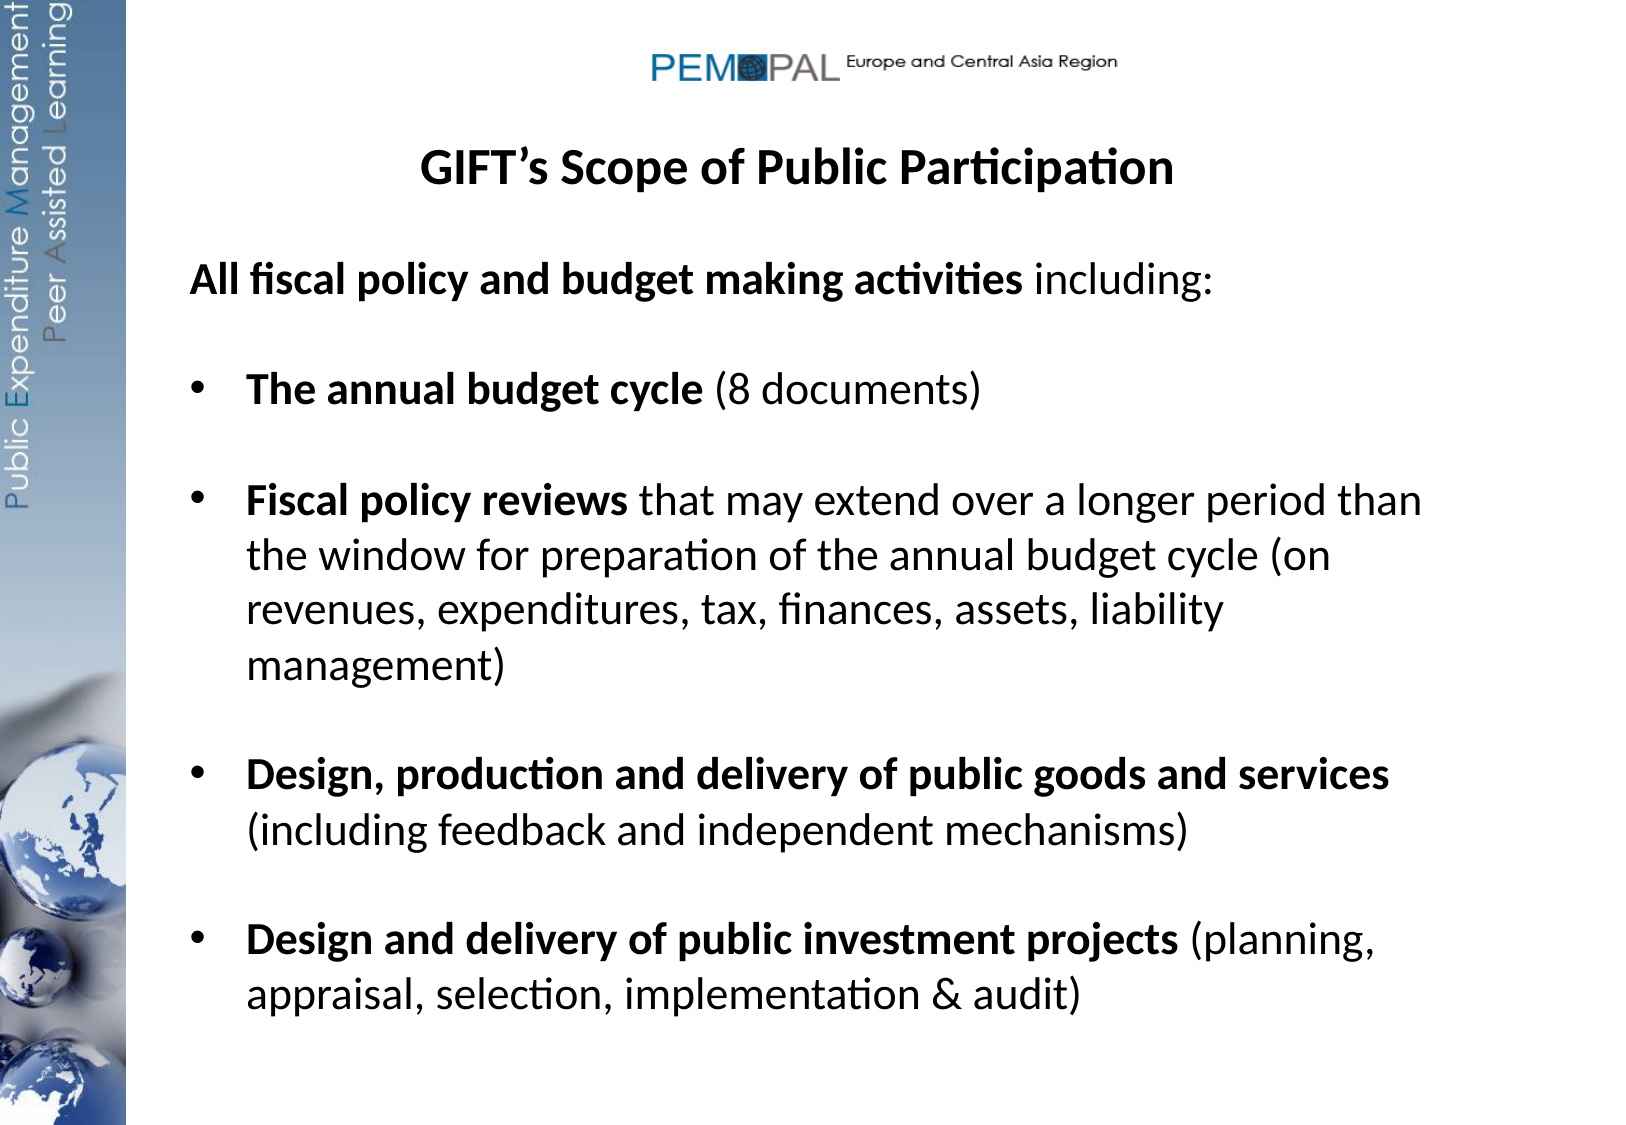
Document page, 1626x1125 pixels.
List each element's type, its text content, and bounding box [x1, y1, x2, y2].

title GIFT’s Scope of Public Participation [167, 127, 1476, 199]
picture [0, 0, 126, 1125]
picture [649, 46, 1121, 89]
text_box All fiscal policy and budget making activities including: The annual budget cycle (8 documents) Fiscal policy reviews that may extend over a longer period than the window for preparation of the annual budget cycle (on revenues, expenditures, tax, finances, assets, liability management) Design, production and delivery of public goods and services (including feedback and independent mechanisms) Design and delivery of public investment projects (planning, appraisal, selection, implementation & audit) [174, 241, 1450, 1027]
